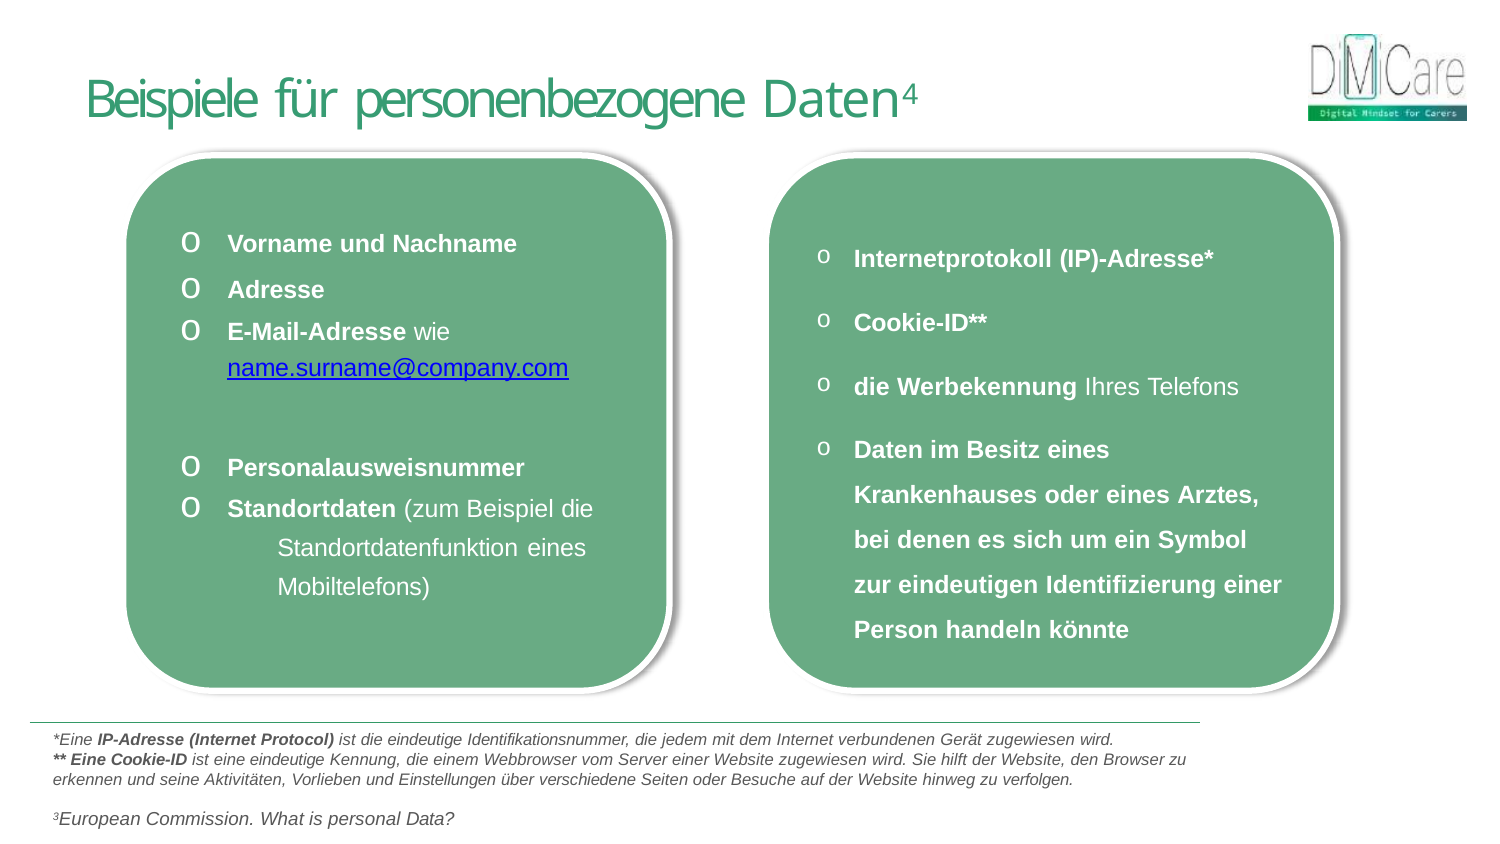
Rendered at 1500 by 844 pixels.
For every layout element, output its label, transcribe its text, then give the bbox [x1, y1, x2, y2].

title Beispiele für personenbezogene Daten4 [41, 51, 1295, 206]
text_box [762, 146, 1354, 701]
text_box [119, 146, 686, 701]
picture [1308, 33, 1468, 121]
text_box *Eine IP-Adresse (Internet Protocol) ist die eindeutige Identifikationsnummer, die jedem mit dem Internet verbundenen Gerät zugewiesen wird. ** Eine Cookie-ID ist eine eindeutige Kennung, die einem Webbrowser vom Server einer Website zugewiesen wird. Sie hilft der Website, den Browser zu erkennen und seine Aktivitäten, Vorlieben und Einstellungen über verschiedene Seiten oder Besuche auf der Website hinweg zu verfolgen. 3European Commission. What is personal Data? [44, 726, 1195, 830]
